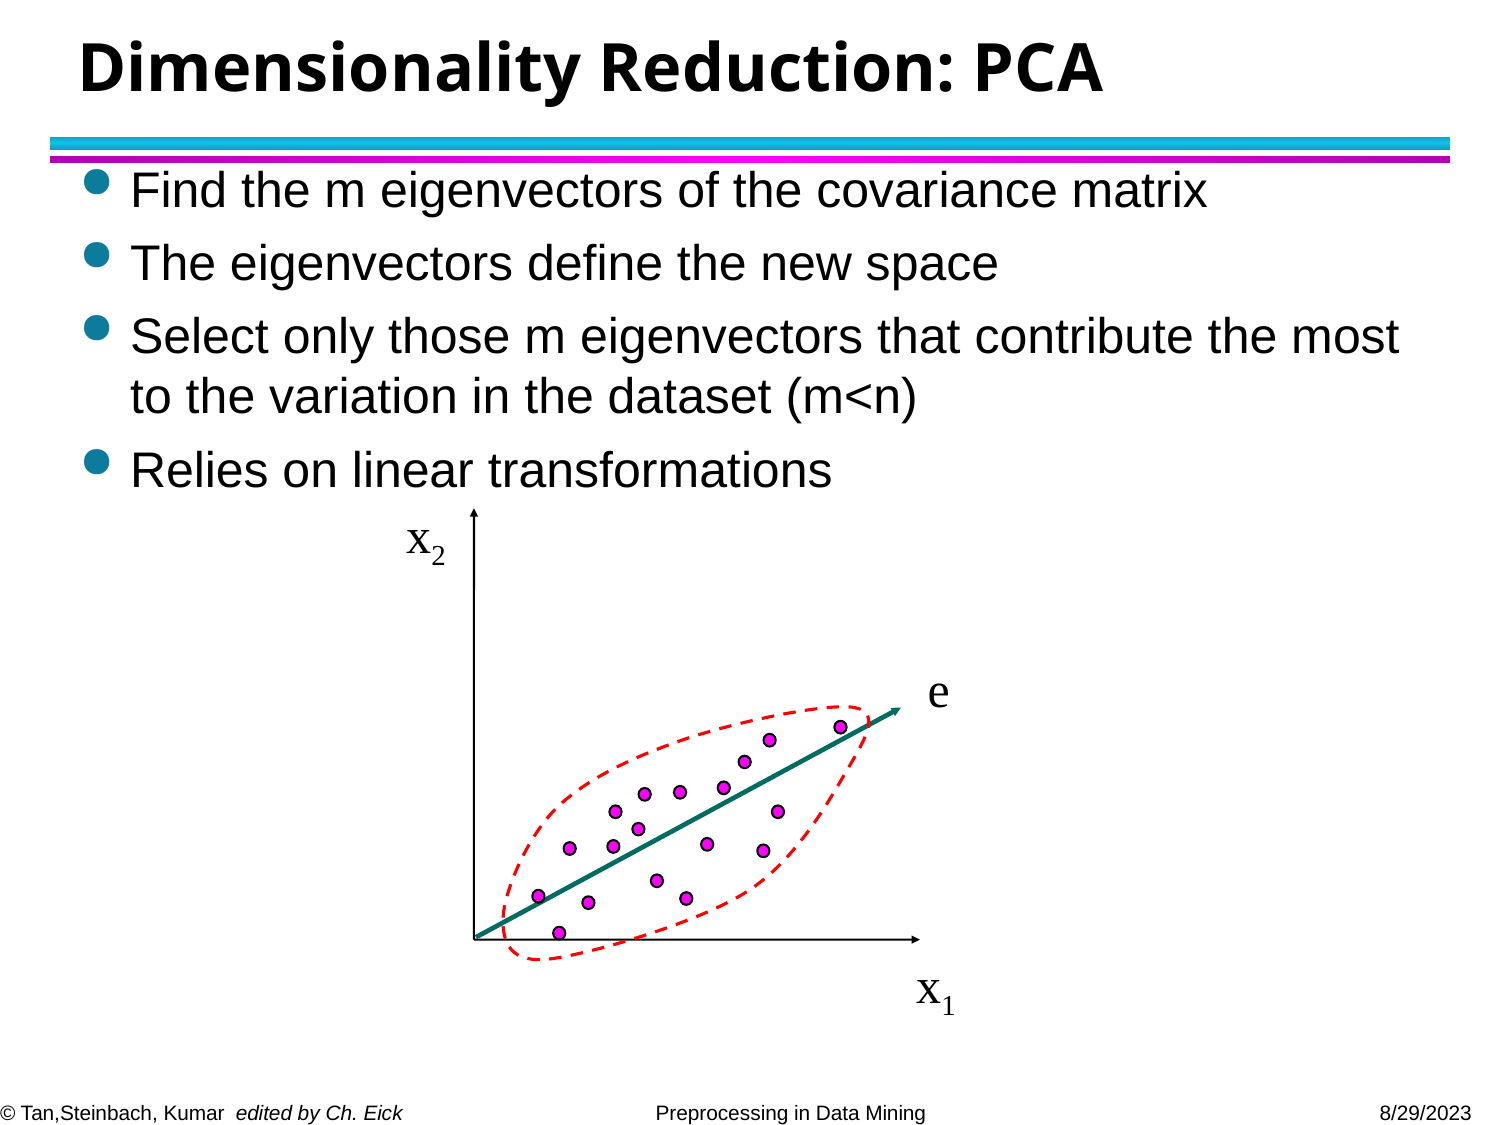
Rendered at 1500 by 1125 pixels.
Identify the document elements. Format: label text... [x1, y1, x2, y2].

text_box e [912, 650, 965, 725]
text_box [469, 508, 479, 939]
text_box x1 [901, 946, 971, 1029]
list Find the m eigenvectors of the covariance matrix The eigenvectors define the new space Select only those m eigenvectors that contribute the most to the variation in the dataset (m<n) Relies on linear transformations [67, 149, 1432, 1038]
title Dimensionality Reduction: PCA [62, 24, 1421, 113]
text_box [503, 706, 869, 960]
text_box [633, 935, 920, 944]
text_box [553, 926, 566, 940]
text_box [869, 707, 902, 725]
text_box x2 [391, 496, 461, 579]
